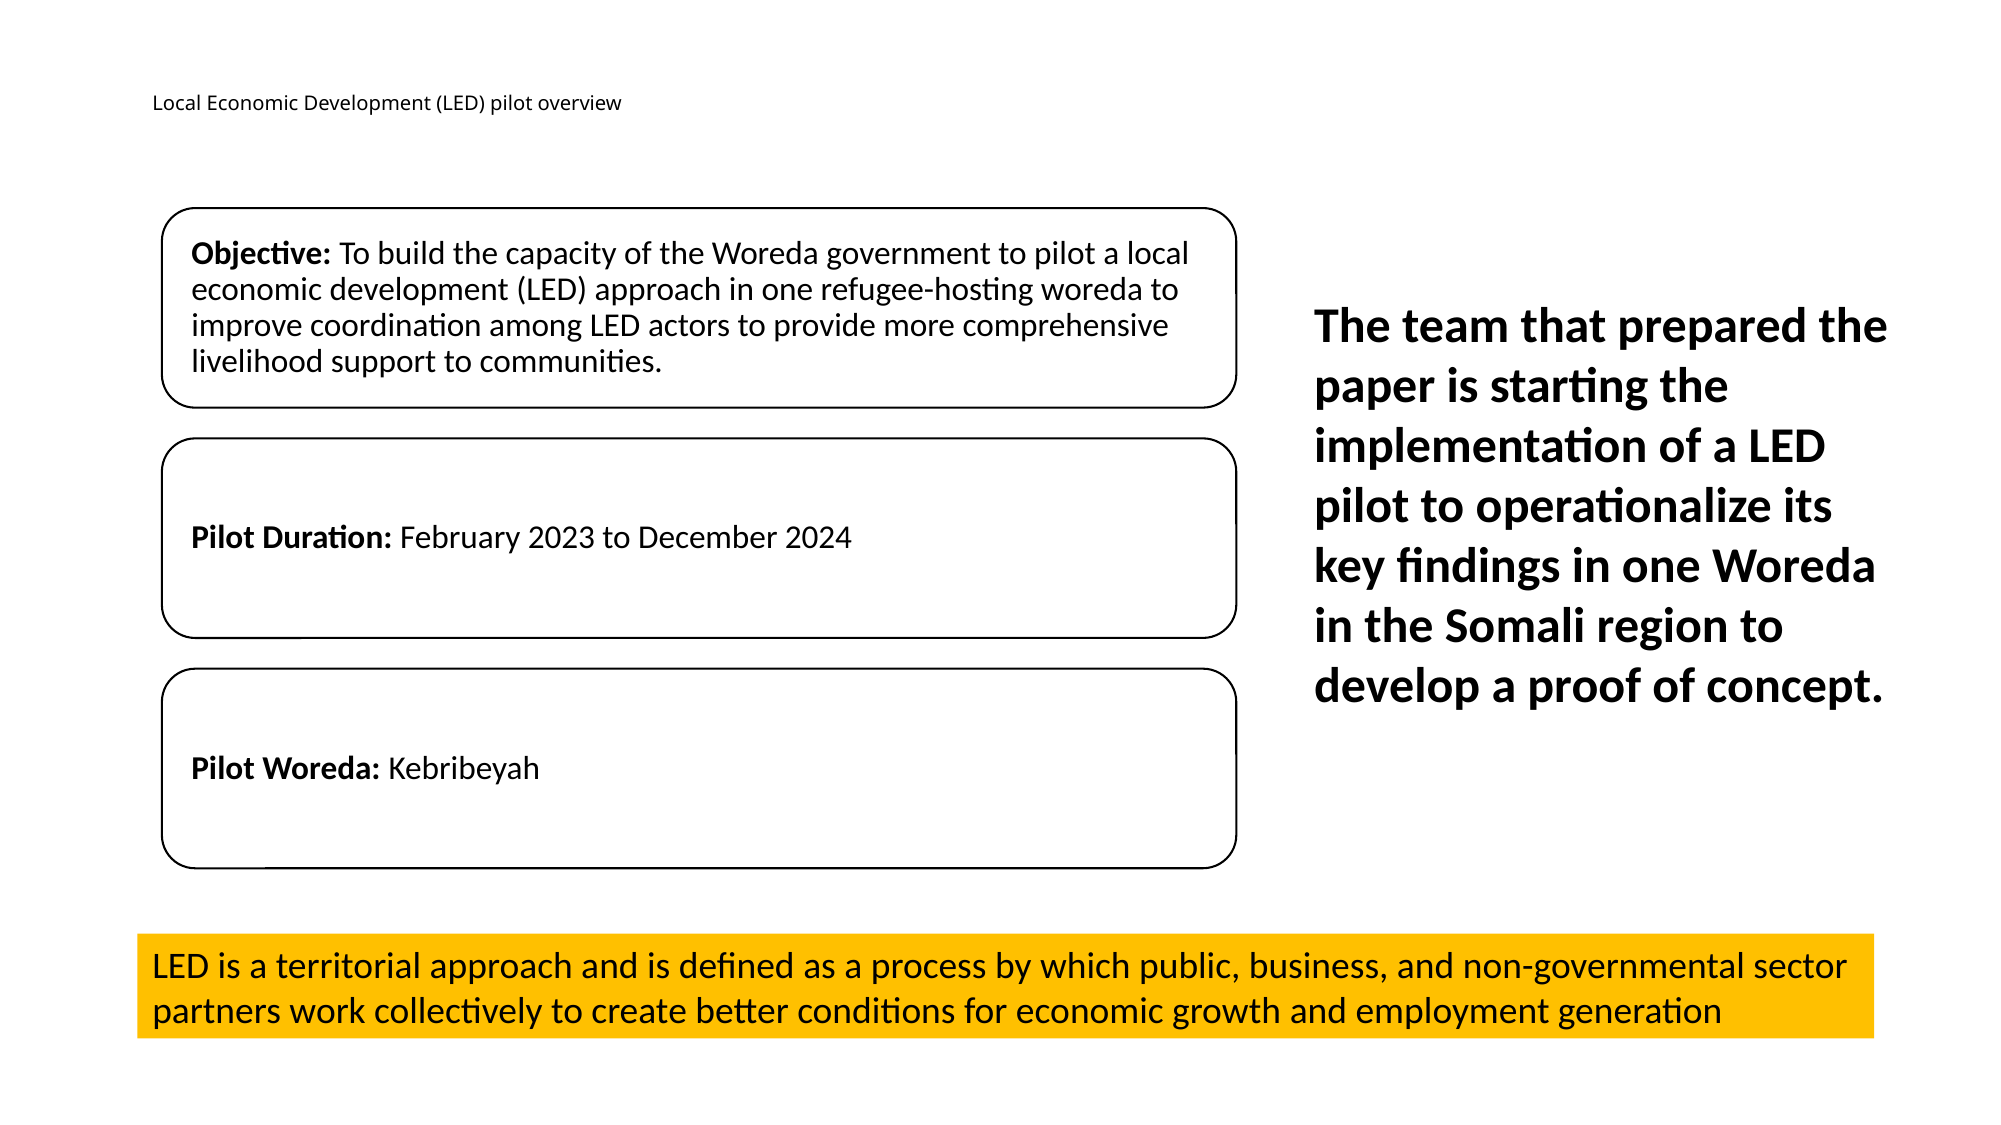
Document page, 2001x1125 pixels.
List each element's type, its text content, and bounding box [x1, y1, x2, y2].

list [161, 115, 1237, 961]
title Local Economic Development (LED) pilot overview [137, 84, 1863, 147]
text_box LED is a territorial approach and is defined as a process by which public, business, and non-governmental sector partners work collectively to create better conditions for economic growth and employment generation [137, 933, 1875, 1039]
text_box The team that prepared the paper is starting the implementation of a LED pilot to operationalize its key findings in one Woreda in the Somali region to develop a proof of concept. [1299, 285, 1914, 826]
